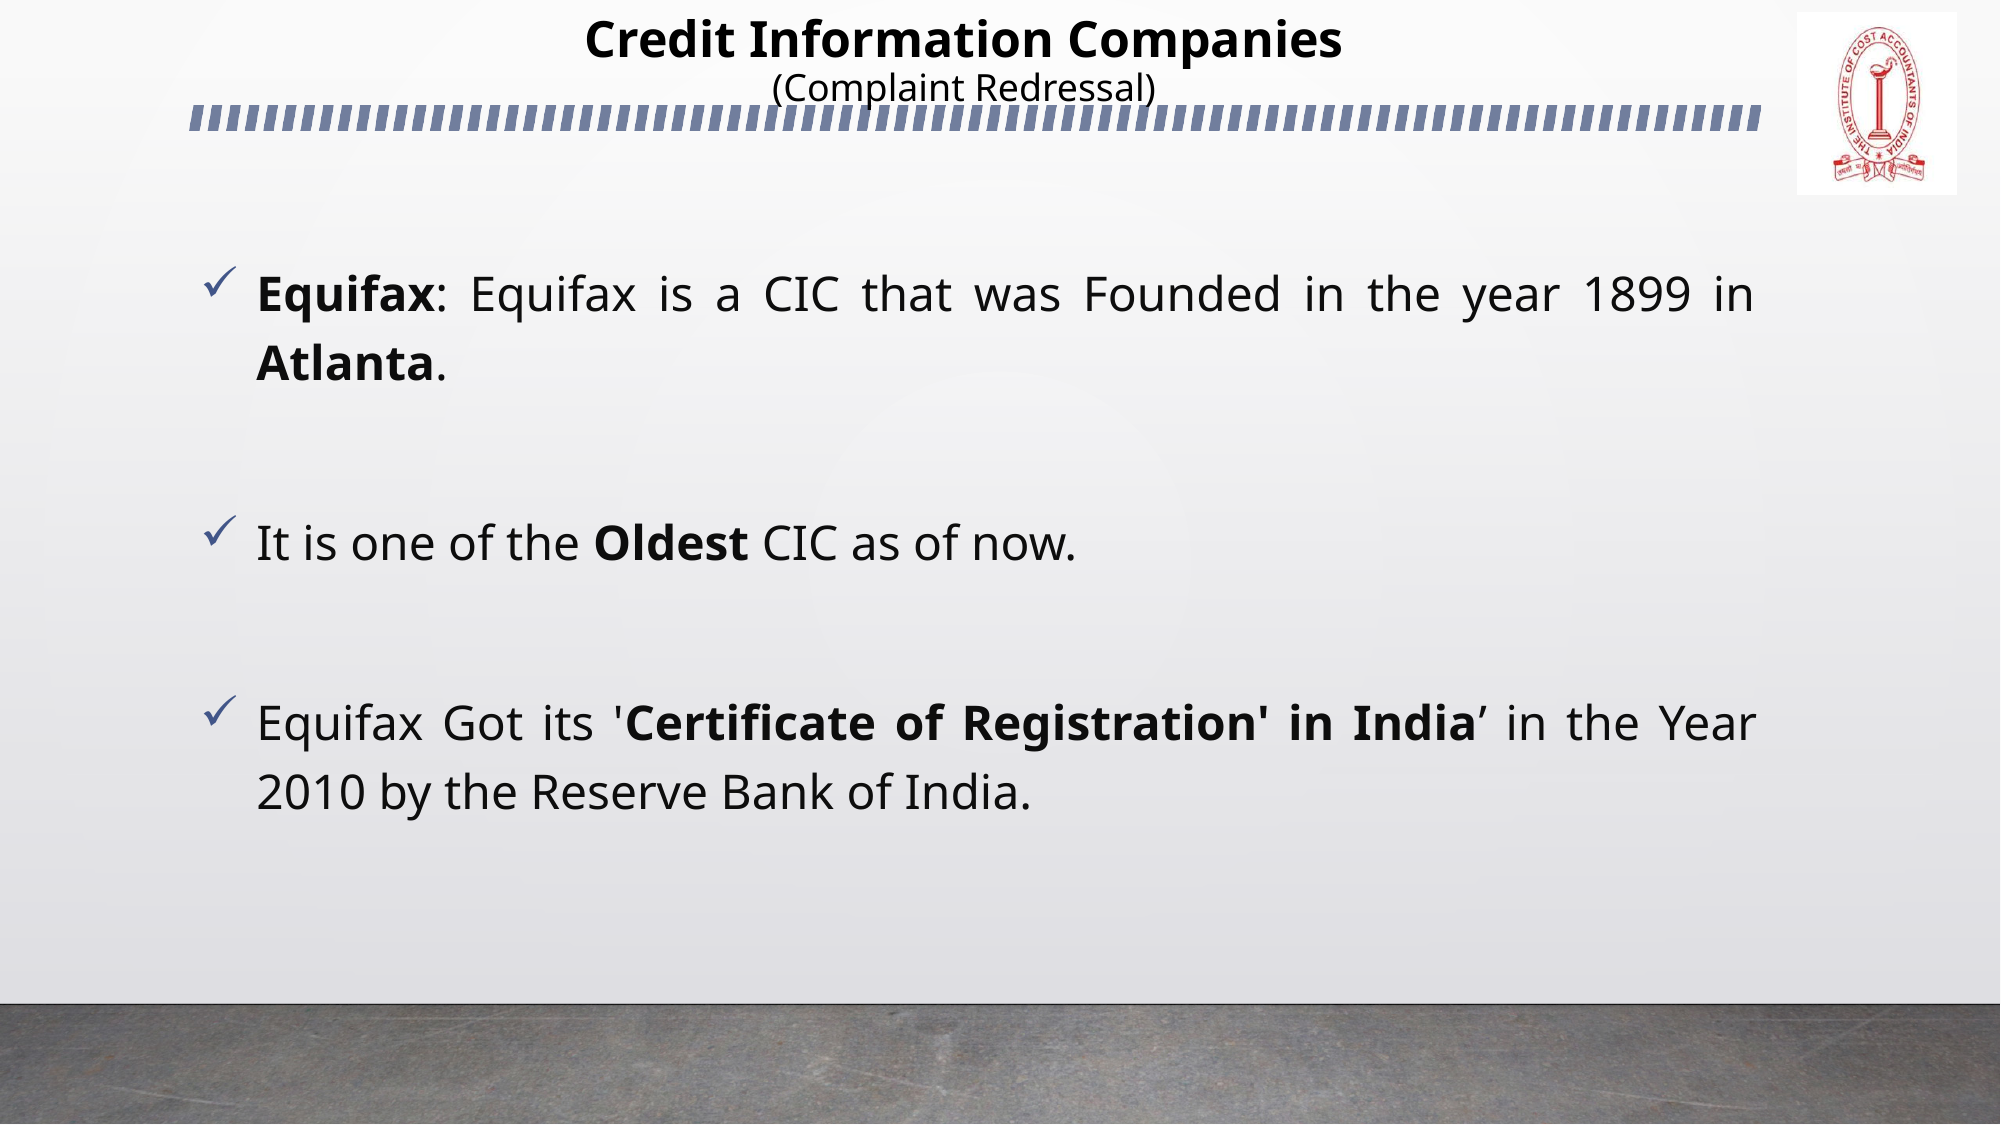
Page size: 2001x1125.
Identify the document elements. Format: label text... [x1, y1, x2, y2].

picture [0, 1004, 2000, 1124]
picture [1797, 12, 1957, 195]
subtitle Equifax: Equifax is a CIC that was Founded in the year 1899 in Atlanta. It is one of the Oldest CIC as of now. Equifax Got its 'Certificate of Registration' in India’ in the Year 2010 by the Reserve Bank of India. [185, 158, 1773, 960]
title Credit Information Companies (Complaint Redressal) [176, 4, 1753, 110]
